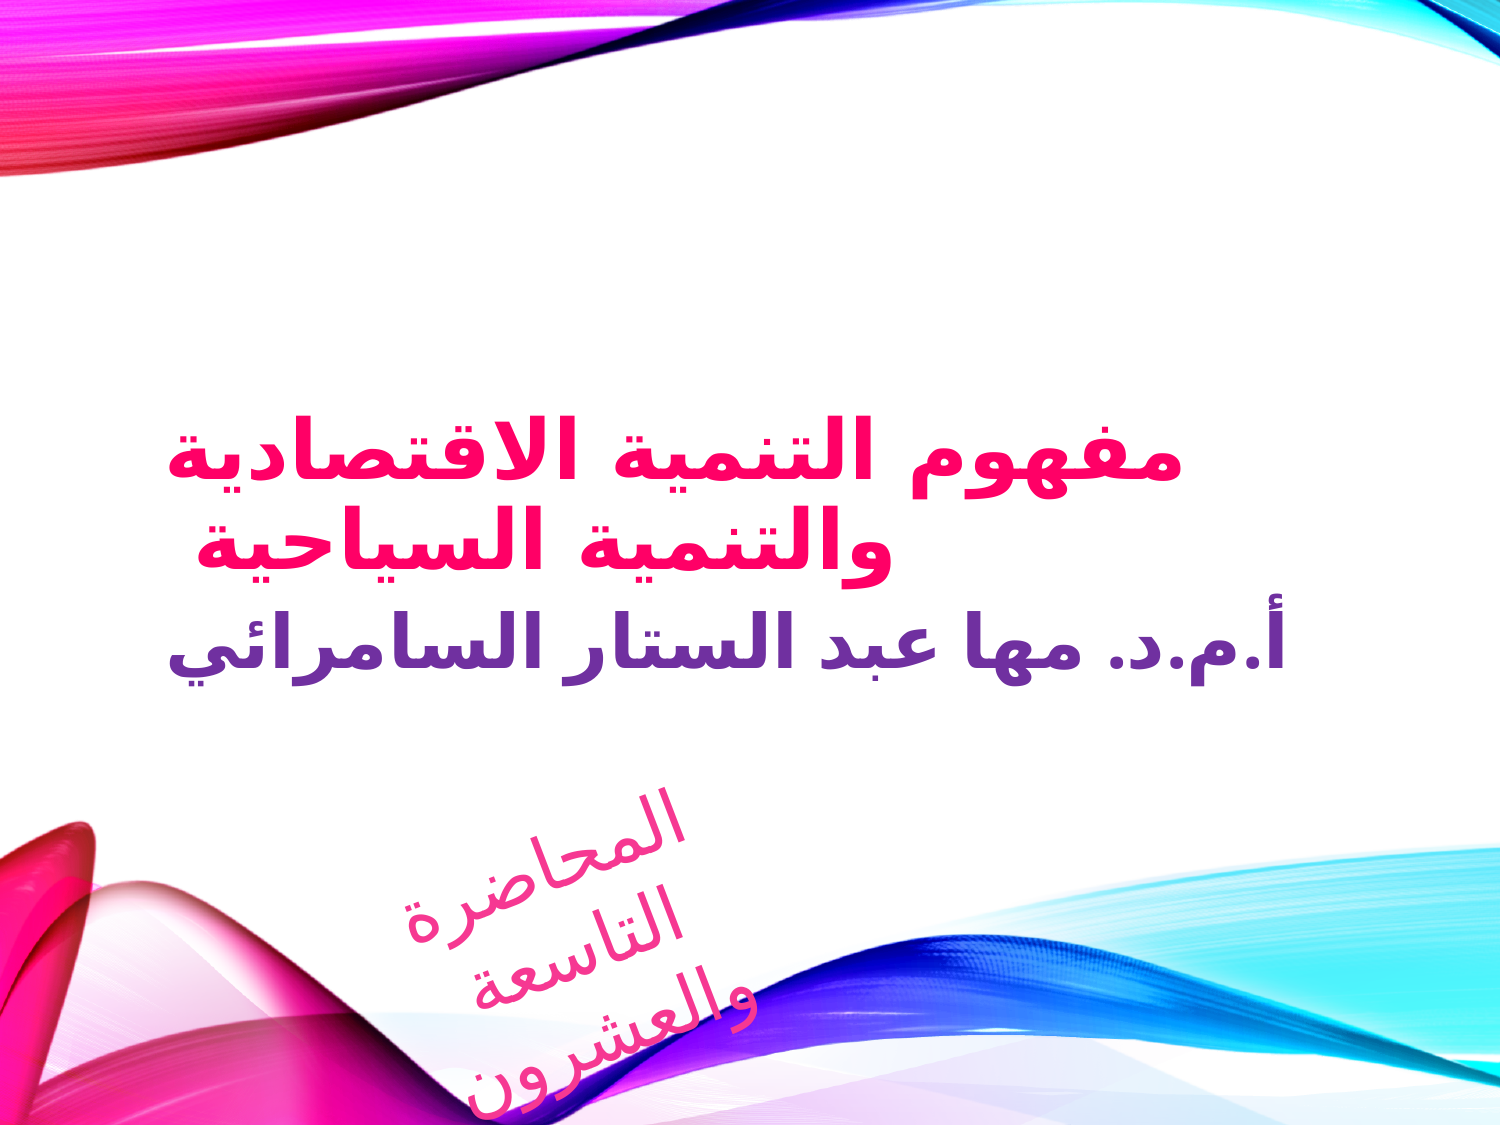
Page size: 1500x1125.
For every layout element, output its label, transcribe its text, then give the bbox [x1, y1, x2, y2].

title مفهوم التنمية الاقتصادية والتنمية السياحية [150, 295, 1350, 595]
picture [0, 0, 1500, 178]
picture [0, 819, 508, 1125]
subtitle أ.م.د. مها عبد الستار السامرائي [150, 595, 1350, 709]
text_box المحاضرة التاسعة والعشرون [309, 733, 837, 1125]
picture [512, 819, 1500, 1125]
